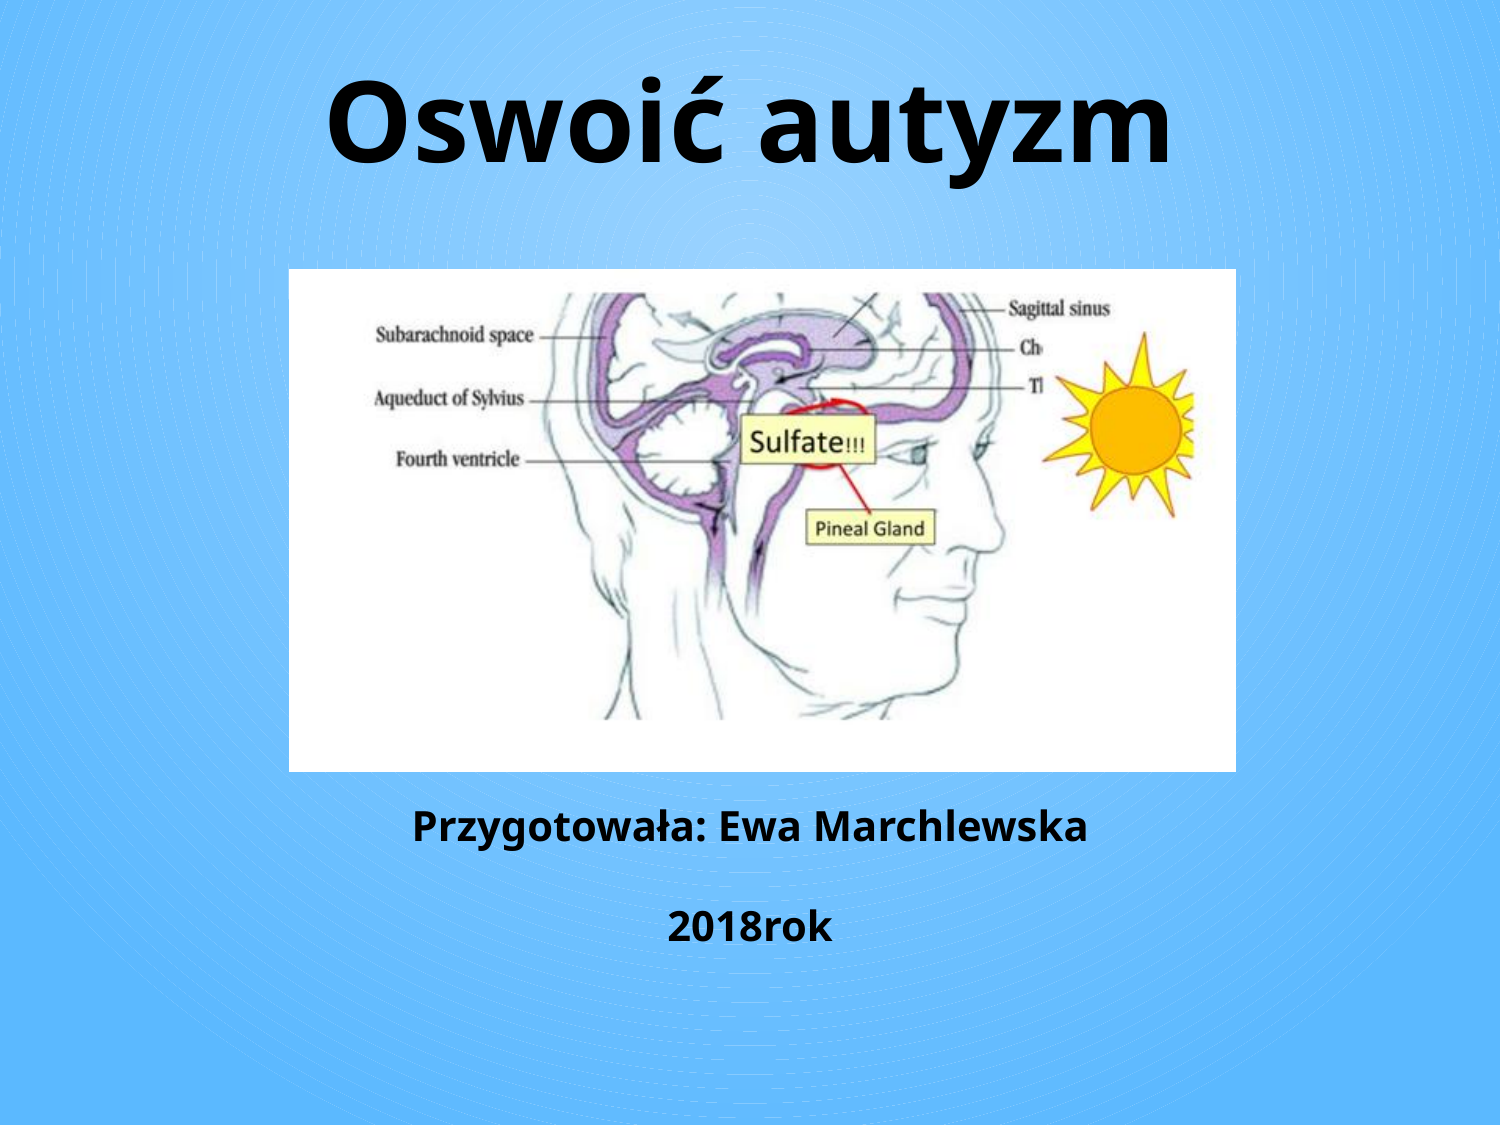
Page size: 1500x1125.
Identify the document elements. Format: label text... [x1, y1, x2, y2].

title Oswoić autyzm Przygotowała: Ewa Marchlewska 2018rok [0, 42, 1471, 1125]
picture [288, 269, 1236, 772]
